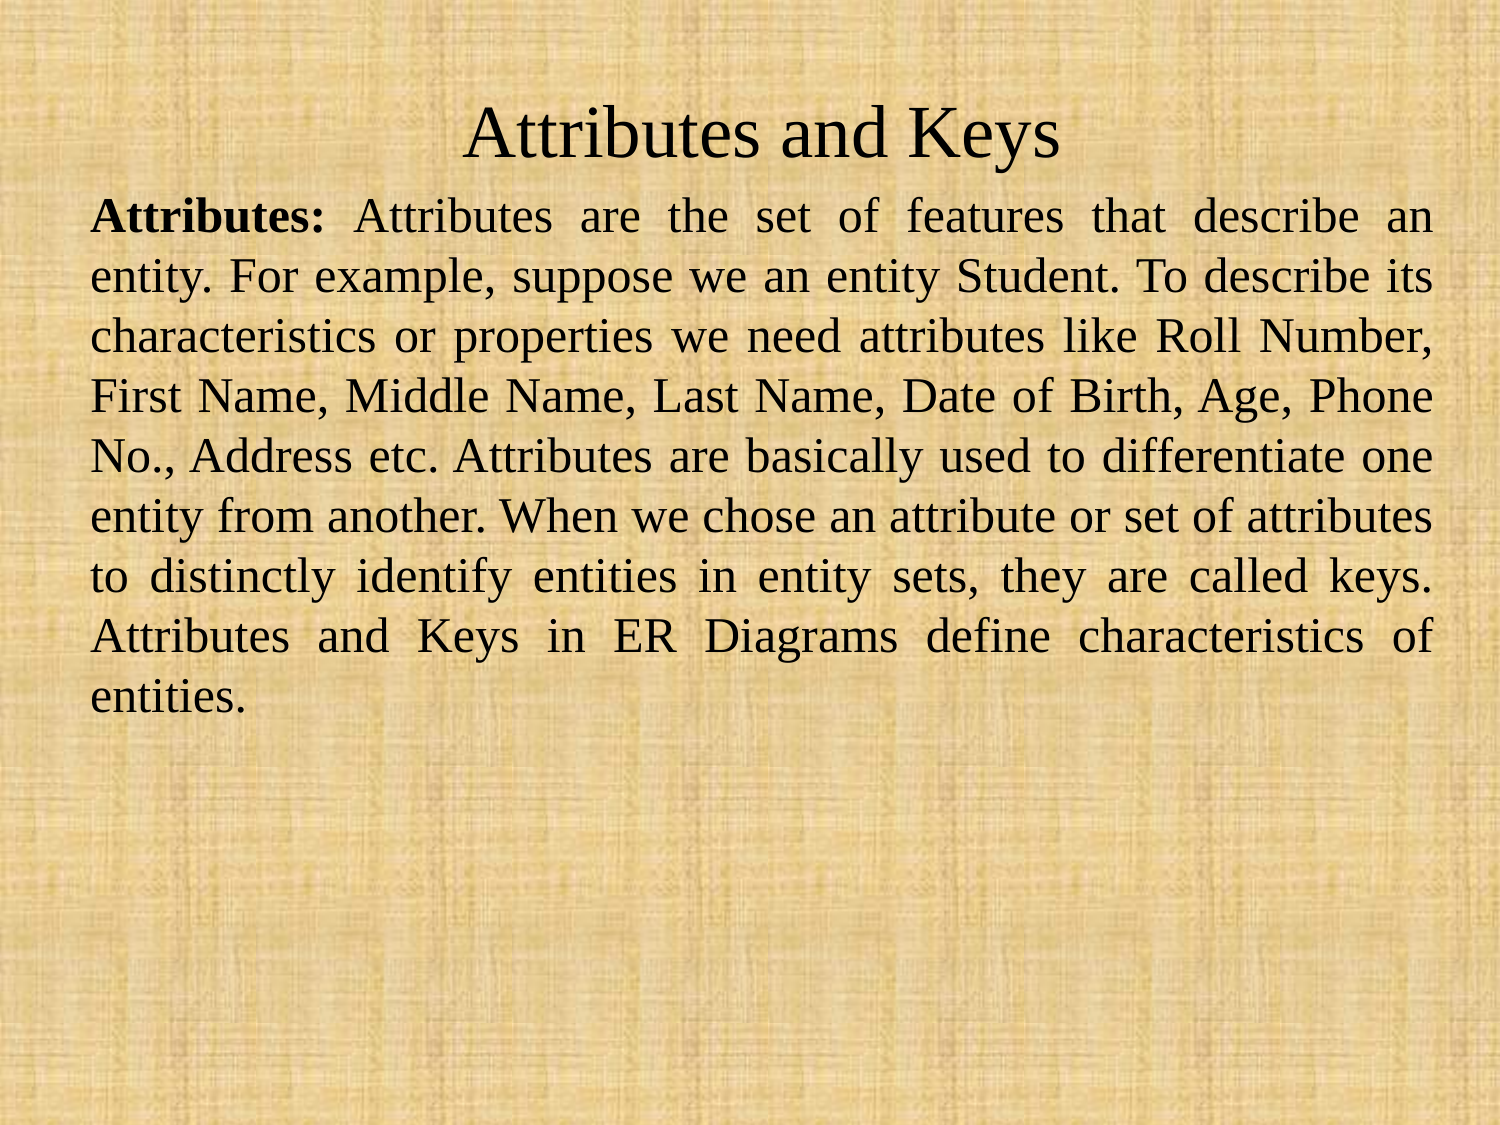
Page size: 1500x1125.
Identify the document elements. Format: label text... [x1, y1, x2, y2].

picture [0, 0, 1500, 1125]
list Attributes and Keys Attributes: Attributes are the set of features that describe an entity. For example, suppose we an entity Student. To describe its characteristics or properties we need attributes like Roll Number, First Name, Middle Name, Last Name, Date of Birth, Age, Phone No., Address etc. Attributes are basically used to differentiate one entity from another. When we chose an attribute or set of attributes to distinctly identify entities in entity sets, they are called keys. Attributes and Keys in ER Diagrams define characteristics of entities. [75, 75, 1450, 1005]
